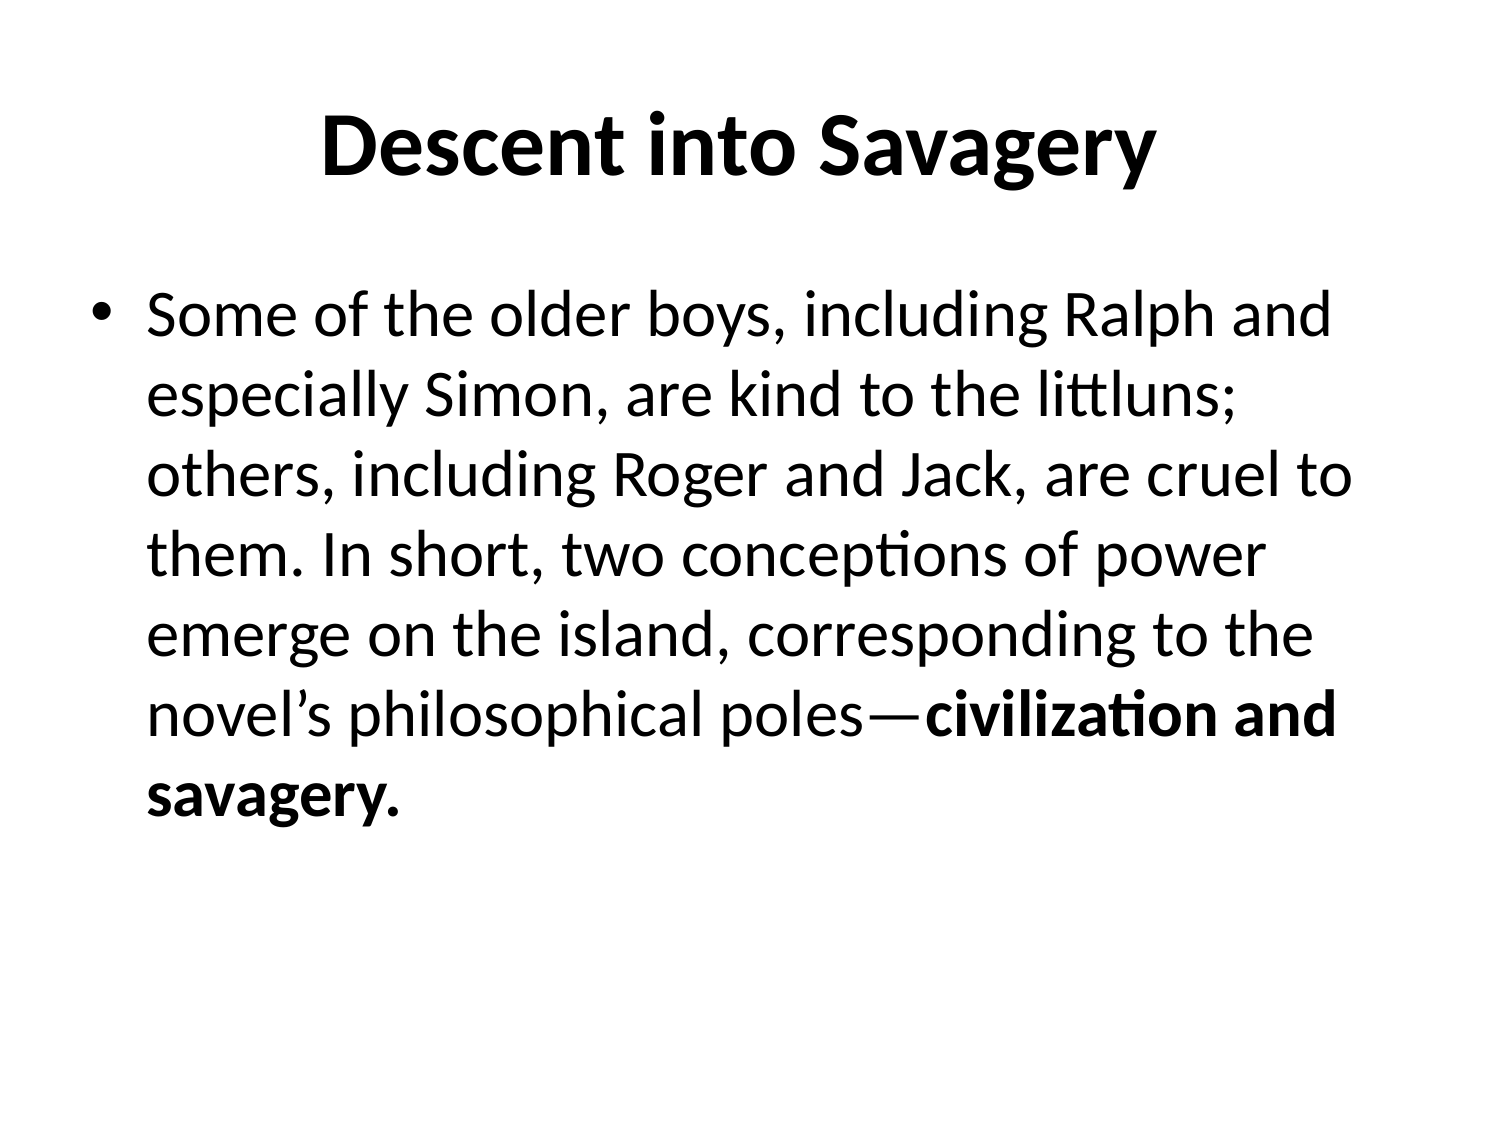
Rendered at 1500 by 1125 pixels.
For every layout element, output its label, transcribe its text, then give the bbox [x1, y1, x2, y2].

list Some of the older boys, including Ralph and especially Simon, are kind to the littluns; others, including Roger and Jack, are cruel to them. In short, two conceptions of power emerge on the island, corresponding to the novel’s philosophical poles—civilization and savagery. [75, 262, 1425, 1005]
title Descent into Savagery [75, 45, 1425, 233]
